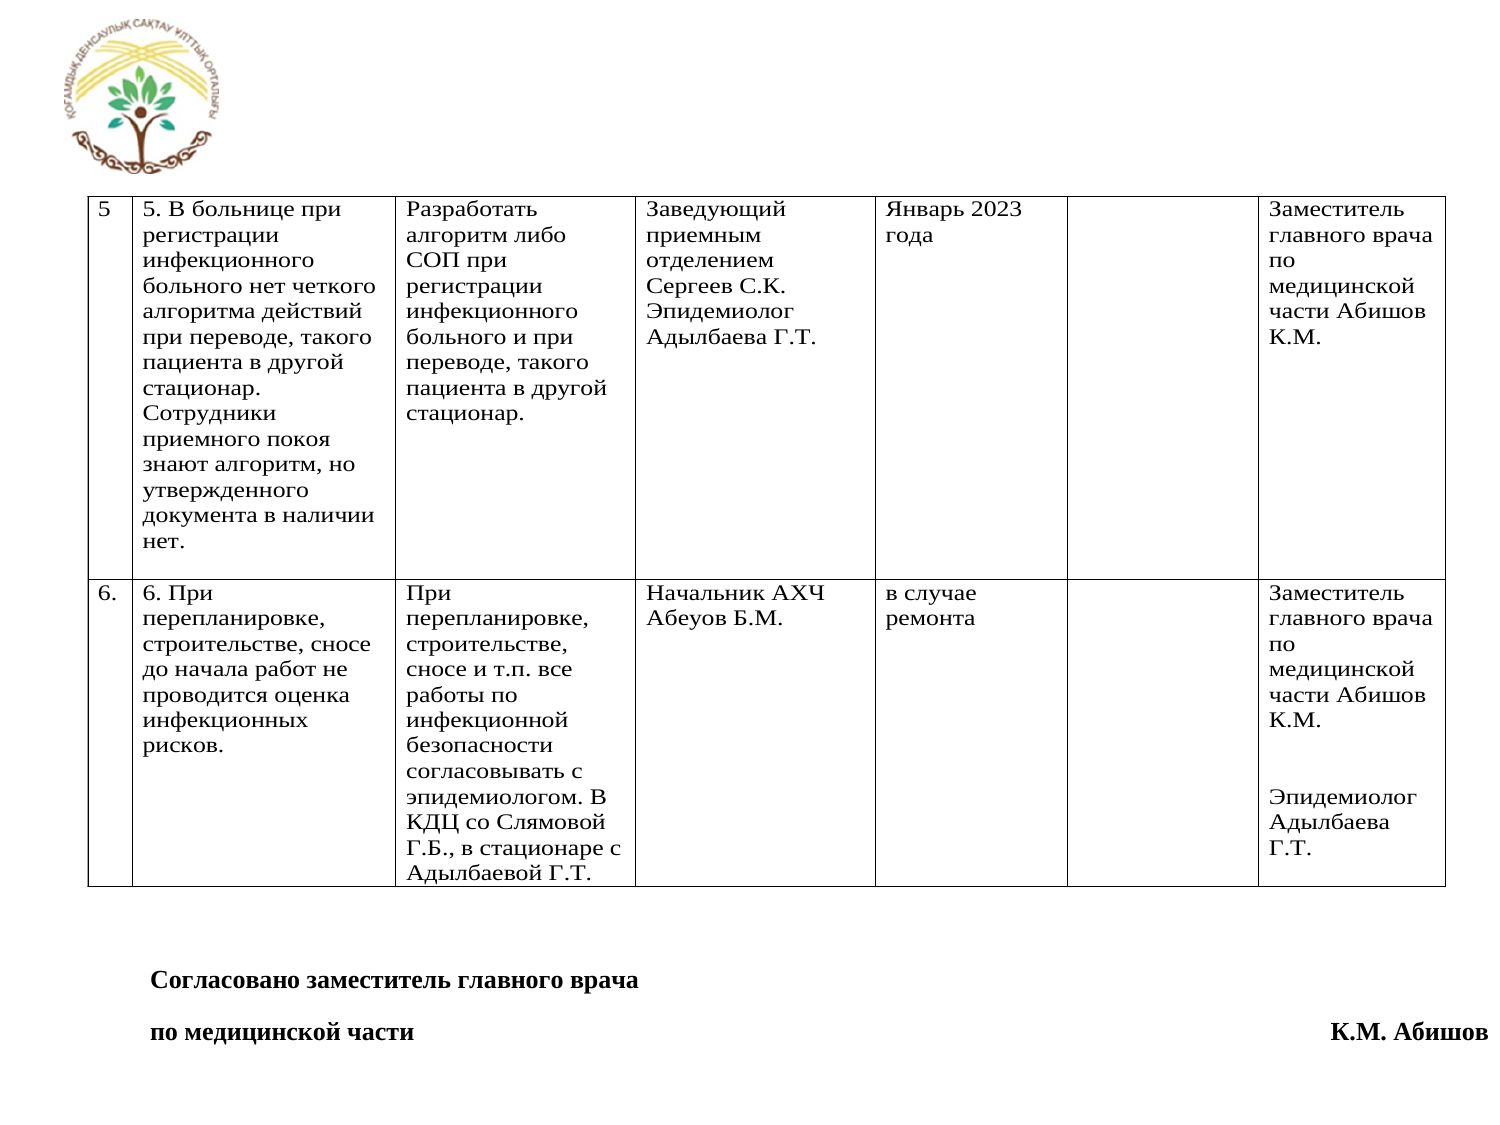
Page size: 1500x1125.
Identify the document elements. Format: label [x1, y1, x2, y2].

picture [64, 18, 219, 174]
picture [87, 195, 1447, 928]
picture [149, 963, 1500, 1070]
